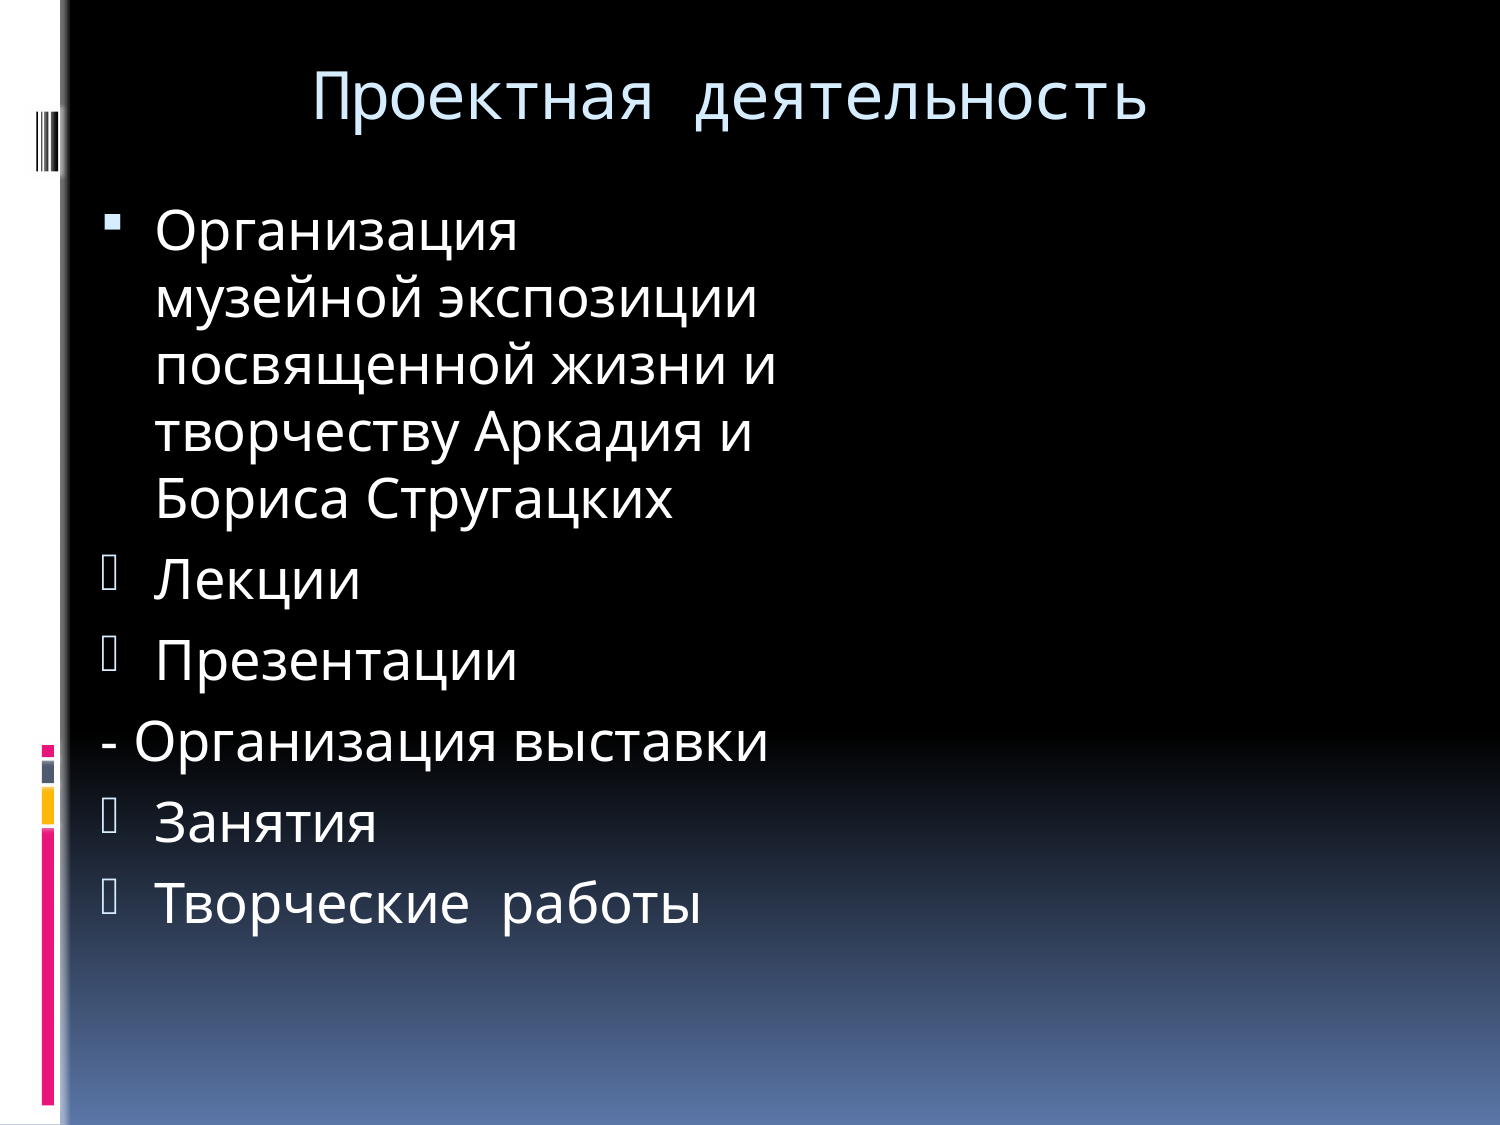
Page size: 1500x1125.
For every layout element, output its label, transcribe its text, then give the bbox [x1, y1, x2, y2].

title Проектная деятельность [75, 45, 1425, 153]
list Организация музейной экспозиции посвященной жизни и творчеству Аркадия и Бориса Стругацких Лекции Презентации - Организация выставки Занятия Творческие работы [75, 187, 797, 1005]
